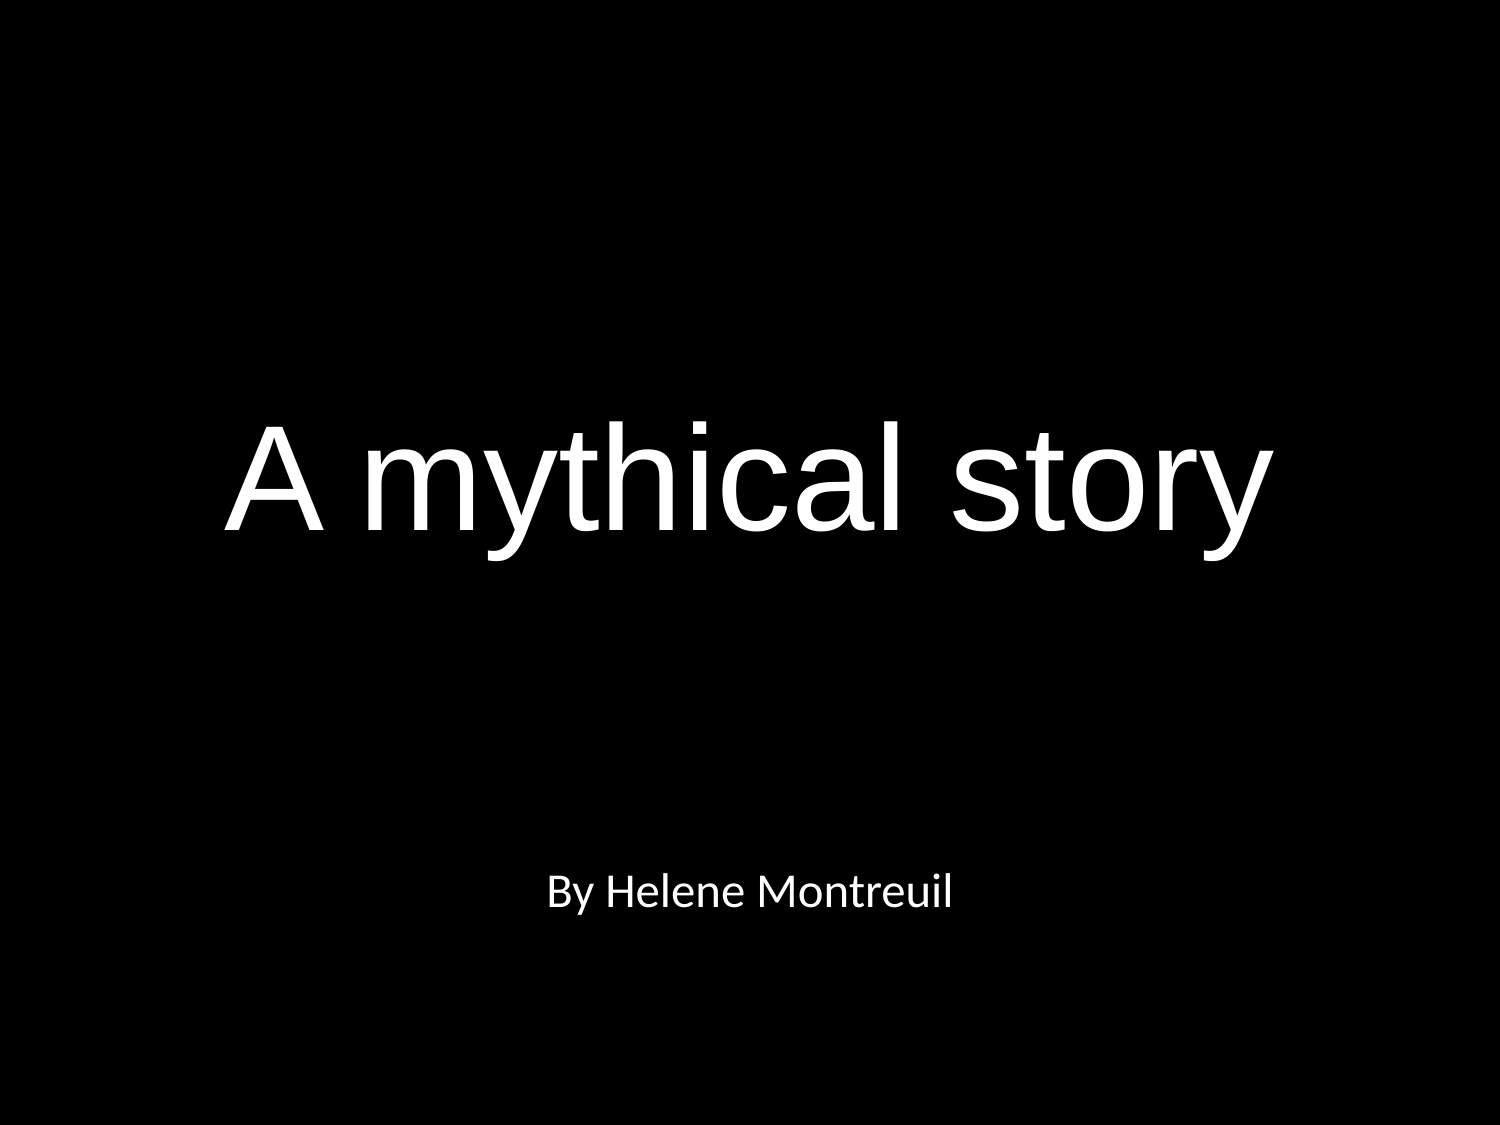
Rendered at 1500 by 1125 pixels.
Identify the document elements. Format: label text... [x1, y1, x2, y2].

subtitle By Helene Montreuil [225, 851, 1275, 925]
title A mythical story [112, 349, 1388, 591]
